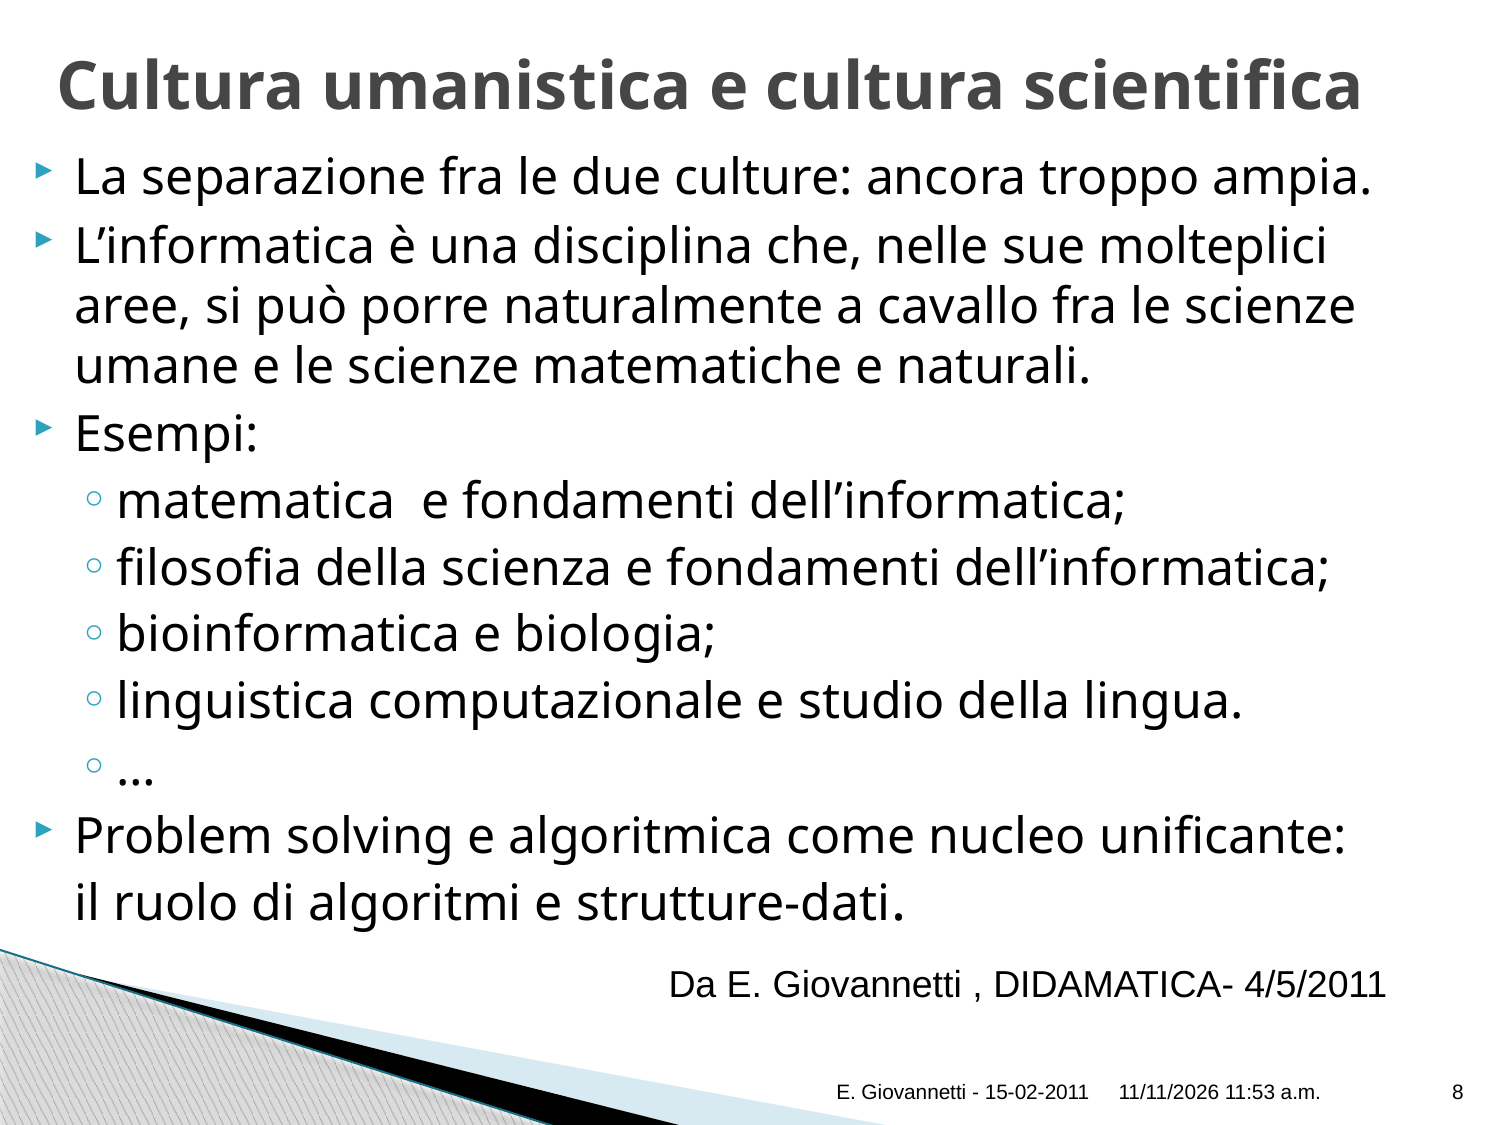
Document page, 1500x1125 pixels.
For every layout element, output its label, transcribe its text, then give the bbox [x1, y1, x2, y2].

slide_number 8 [1418, 1051, 1479, 1112]
footer E. Giovannetti - 15-02-2011 [718, 1051, 1105, 1112]
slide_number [1105, 1051, 1418, 1112]
text_box Da E. Giovannetti , DIDAMATICA- 4/5/2011 [653, 952, 1403, 1012]
list La separazione fra le due culture: ancora troppo ampia. L’informatica è una disciplina che, nelle sue molteplici aree, si può porre naturalmente a cavallo fra le scienze umane e le scienze matematiche e naturali. Esempi: matematica e fondamenti dell’informatica; filosofia della scienza e fondamenti dell’informatica; bioinformatica e biologia; linguistica computazionale e studio della lingua. … Problem solving e algoritmica come nucleo unificante: il ruolo di algoritmi e strutture-dati. [0, 136, 1460, 965]
title Cultura umanistica e cultura scientifica [41, 30, 1392, 135]
